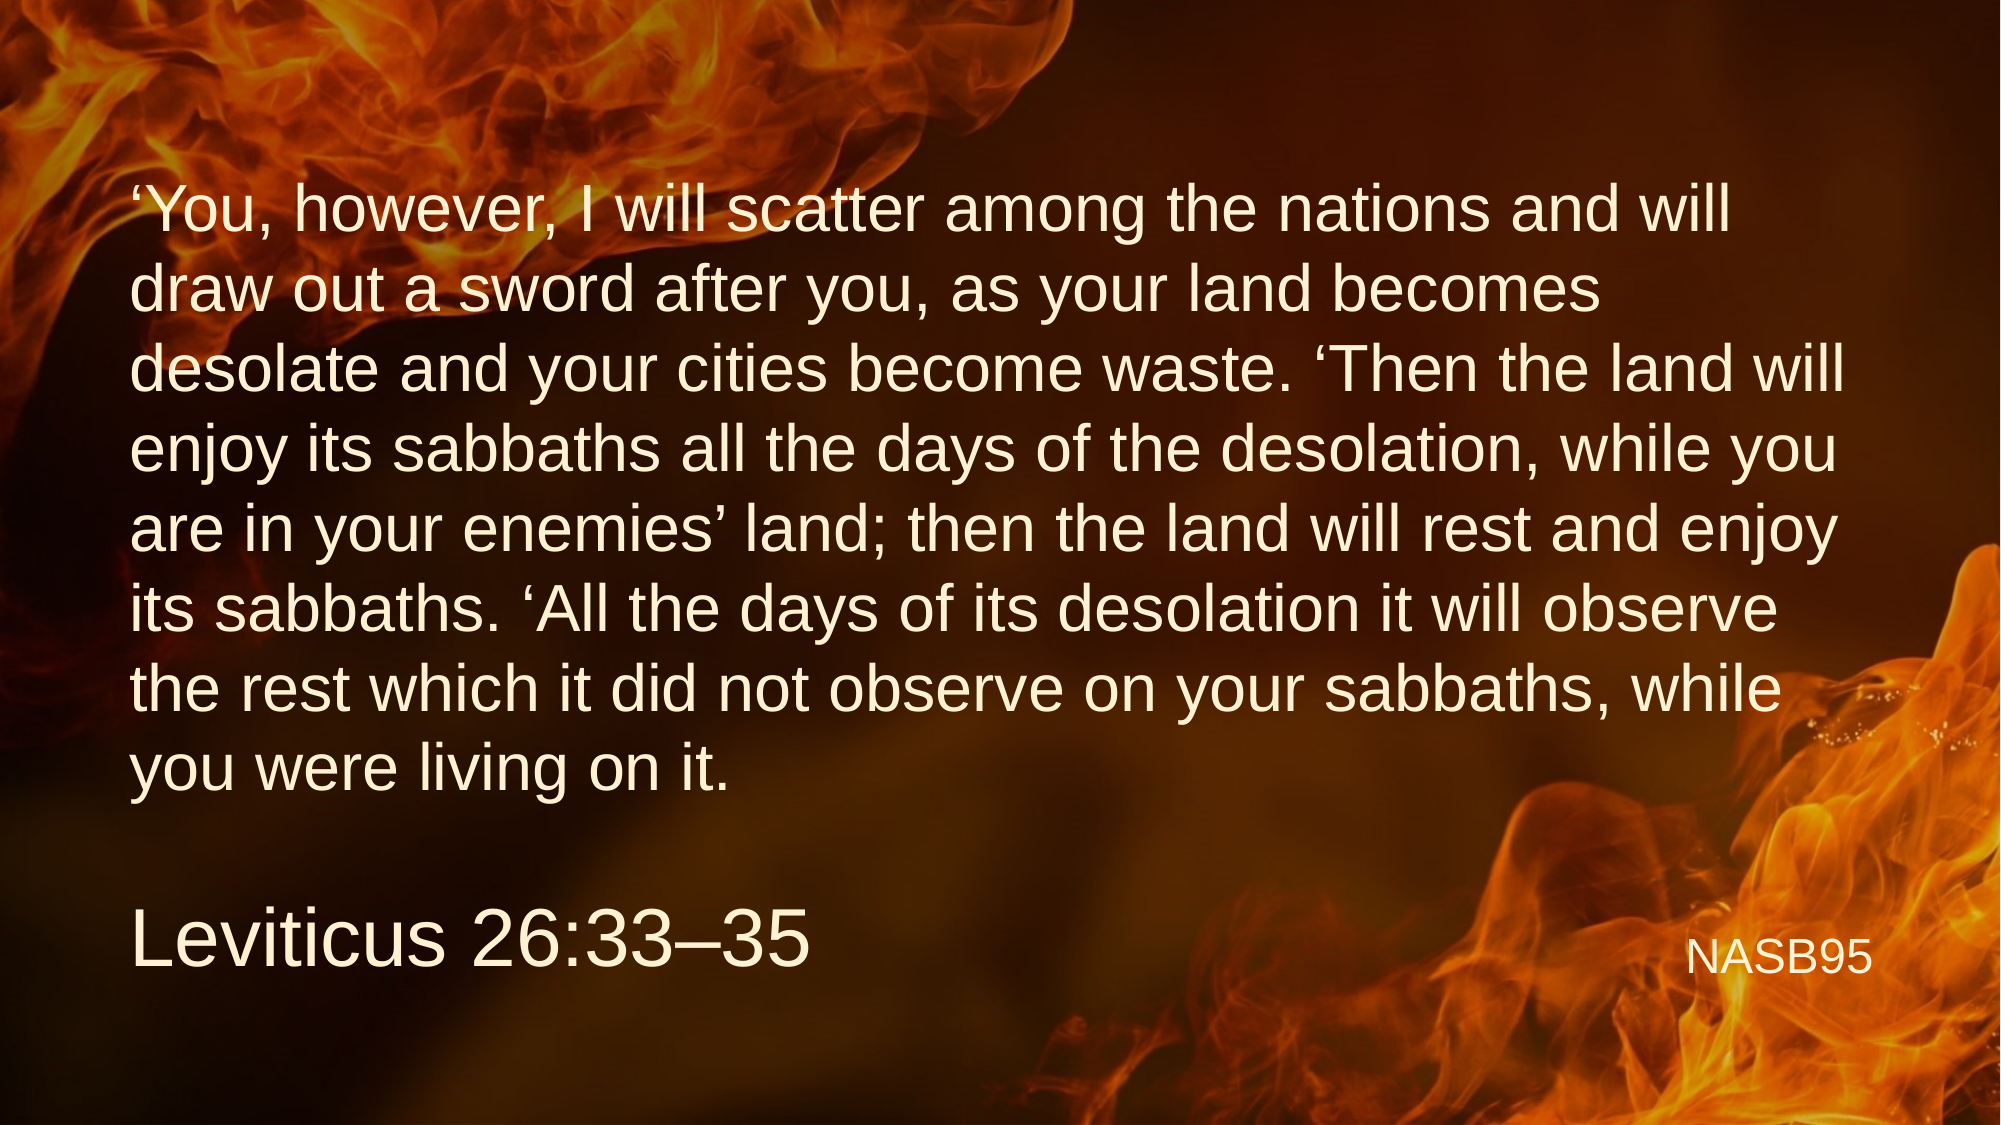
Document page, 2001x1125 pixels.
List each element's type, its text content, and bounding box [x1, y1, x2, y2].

picture [0, 0, 2001, 1125]
list ‘You, however, I will scatter among the nations and will draw out a sword after you, as your land becomes desolate and your cities become waste. ‘Then the land will enjoy its sabbaths all the days of the desolation, while you are in your enemies’ land; then the land will rest and enjoy its sabbaths. ‘All the days of its desolation it will observe the rest which it did not observe on your sabbaths, while you were living on it. [114, 114, 1886, 855]
list NASB95 [1650, 915, 1889, 991]
list Leviticus 26:33–35 [114, 876, 1615, 991]
